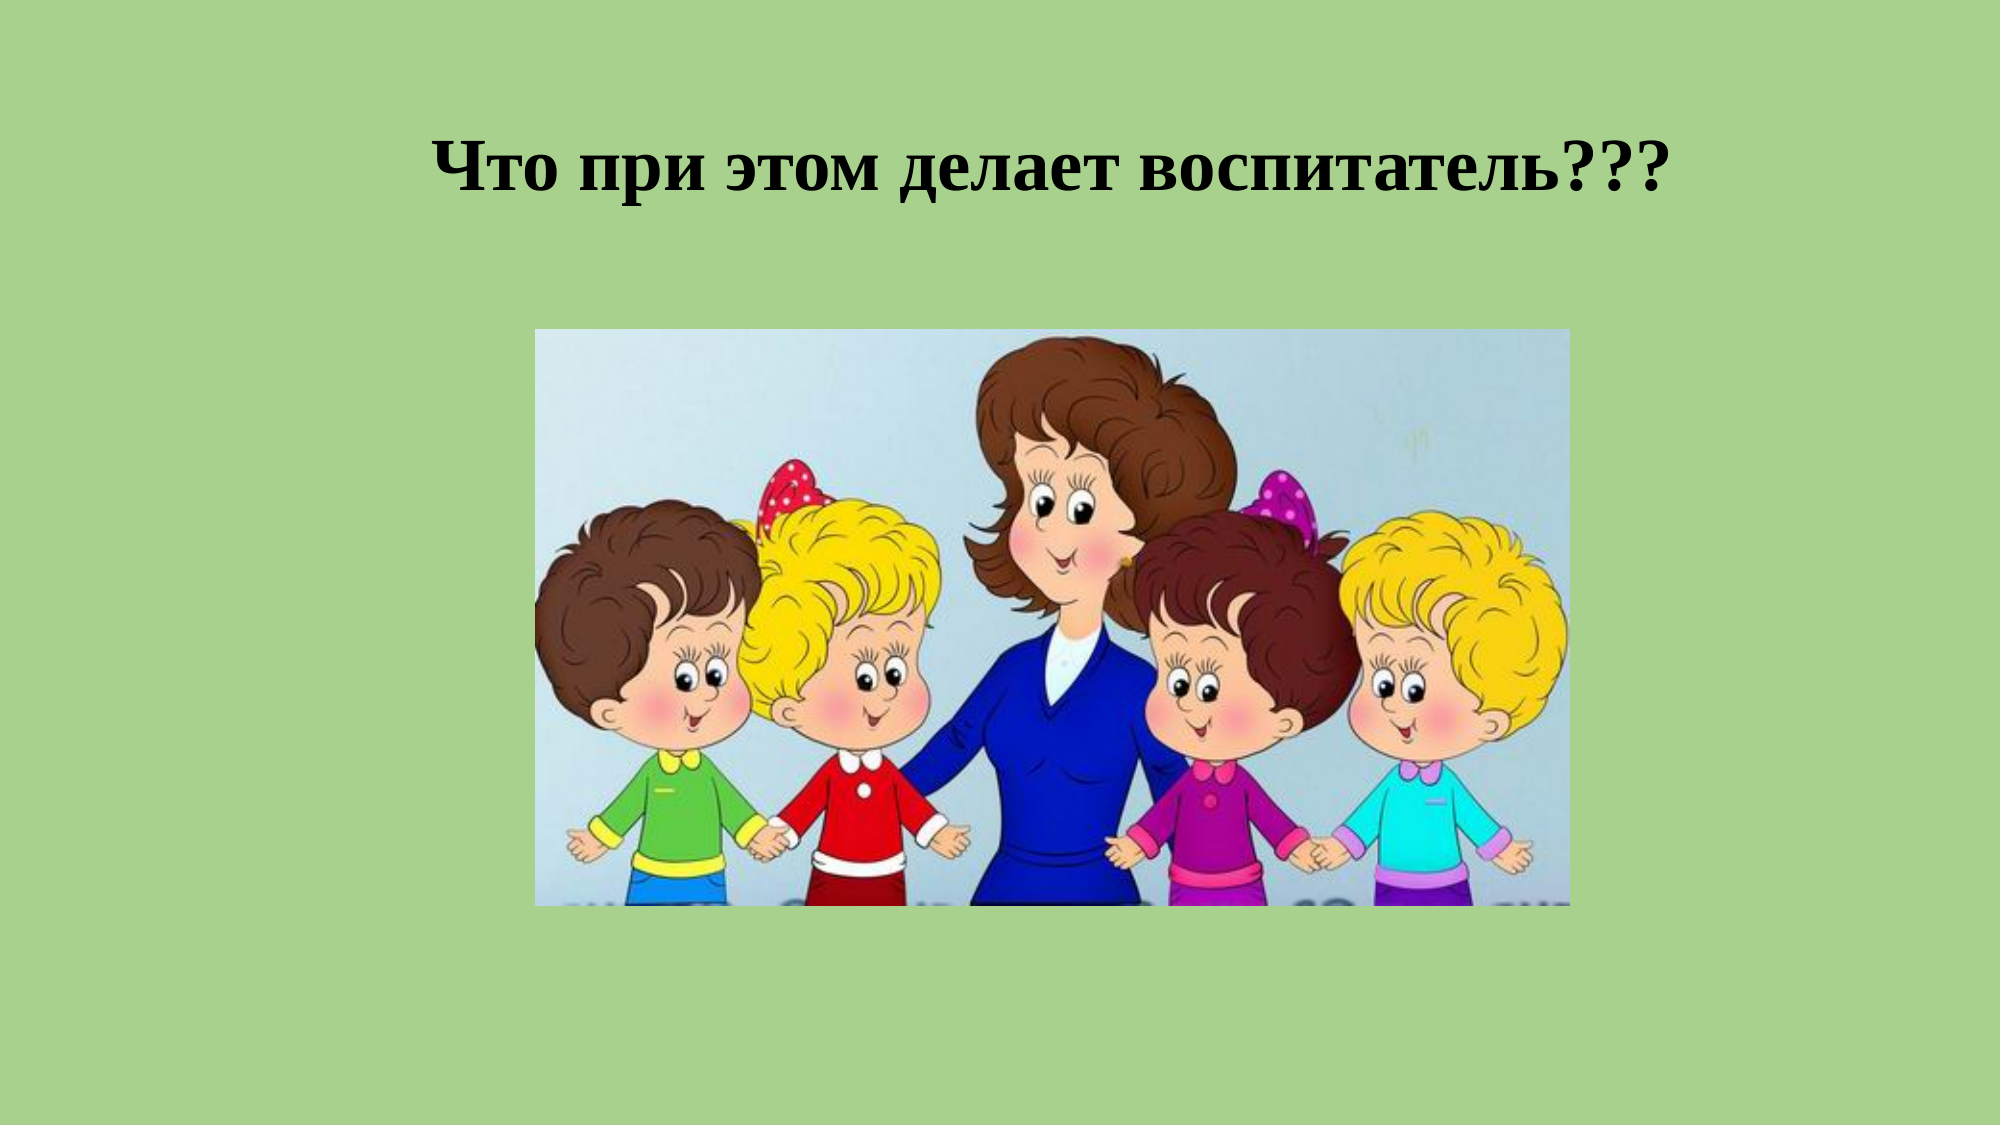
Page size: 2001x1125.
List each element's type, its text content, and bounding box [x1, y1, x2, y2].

picture [535, 329, 1570, 906]
text_box Что при этом делает воспитатель??? [416, 107, 1689, 213]
